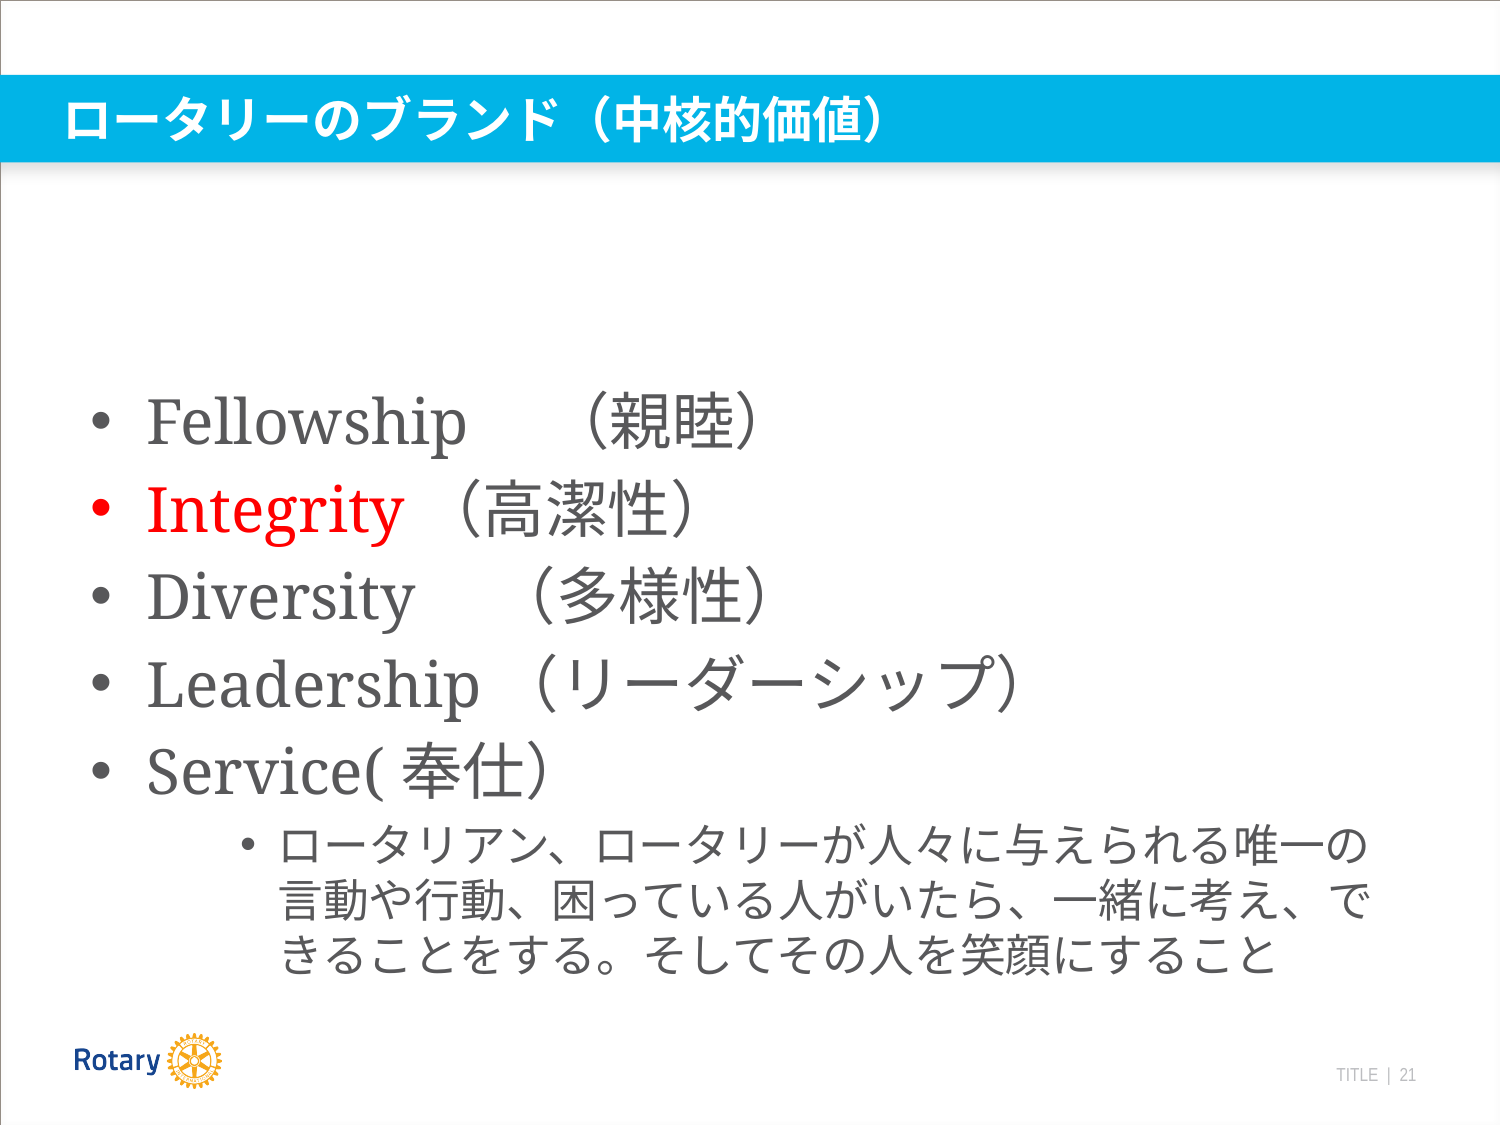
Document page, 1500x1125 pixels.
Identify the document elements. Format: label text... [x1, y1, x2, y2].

title ロータリーのブランド（中核的価値） [62, 75, 1500, 163]
picture [75, 1033, 222, 1089]
list Fellowship （親睦） Integrity（高潔性） Diversity （多様性） Leadership（リーダーシップ） Service(奉仕） ロータリアン、ロータリーが人々に与えられる唯一の言動や行動、困っている人がいたら、一緒に考え、できることをする。そしてその人を笑顔にすること [75, 200, 1425, 1000]
